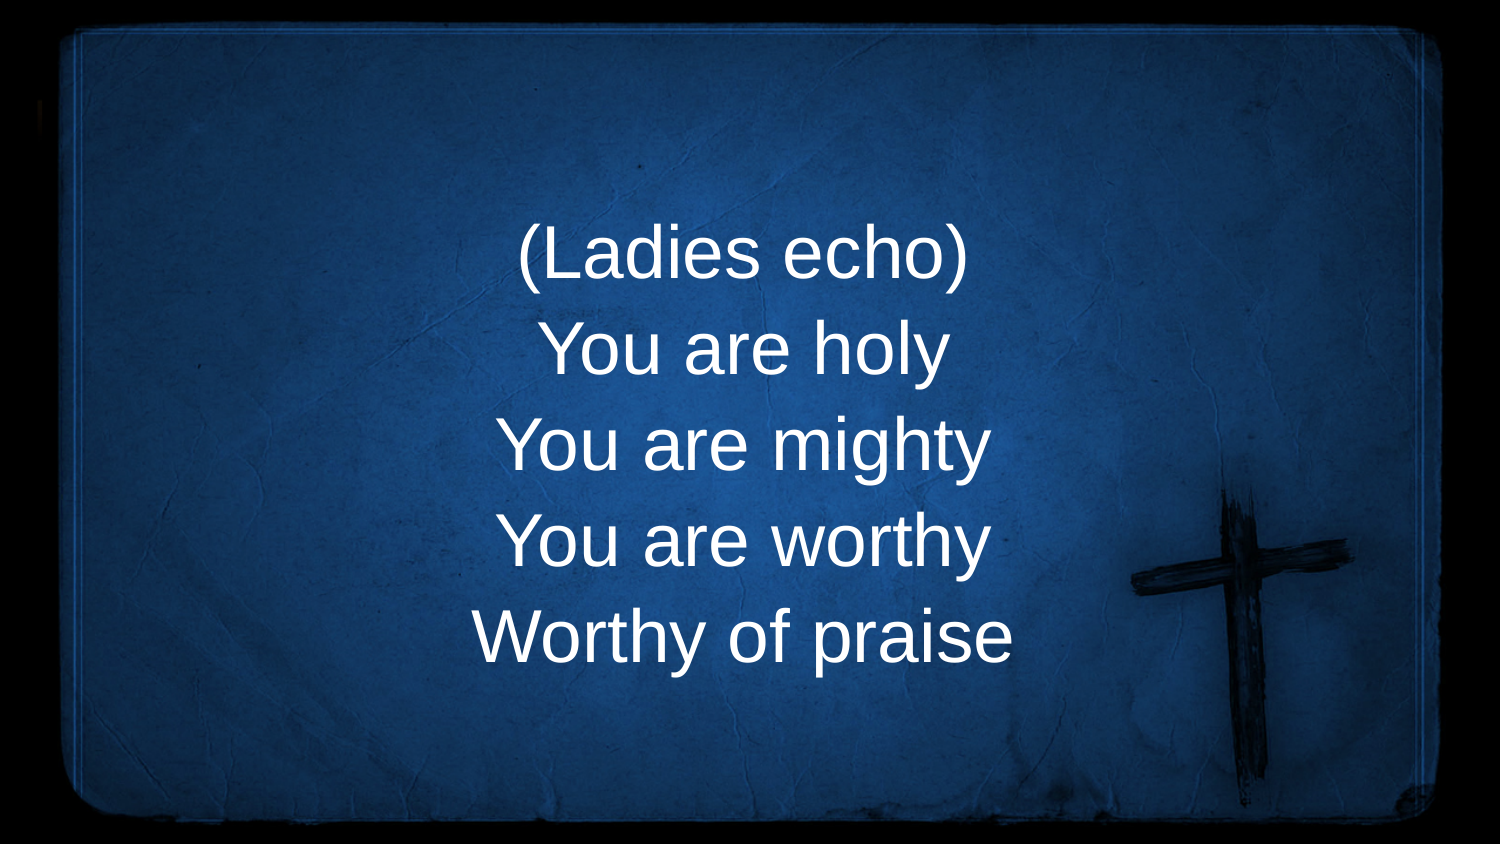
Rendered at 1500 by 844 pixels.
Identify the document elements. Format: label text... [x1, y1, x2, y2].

picture [0, 0, 1500, 844]
text_box (Ladies echo) You are holy You are mighty You are worthy Worthy of praise [112, 206, 1375, 686]
